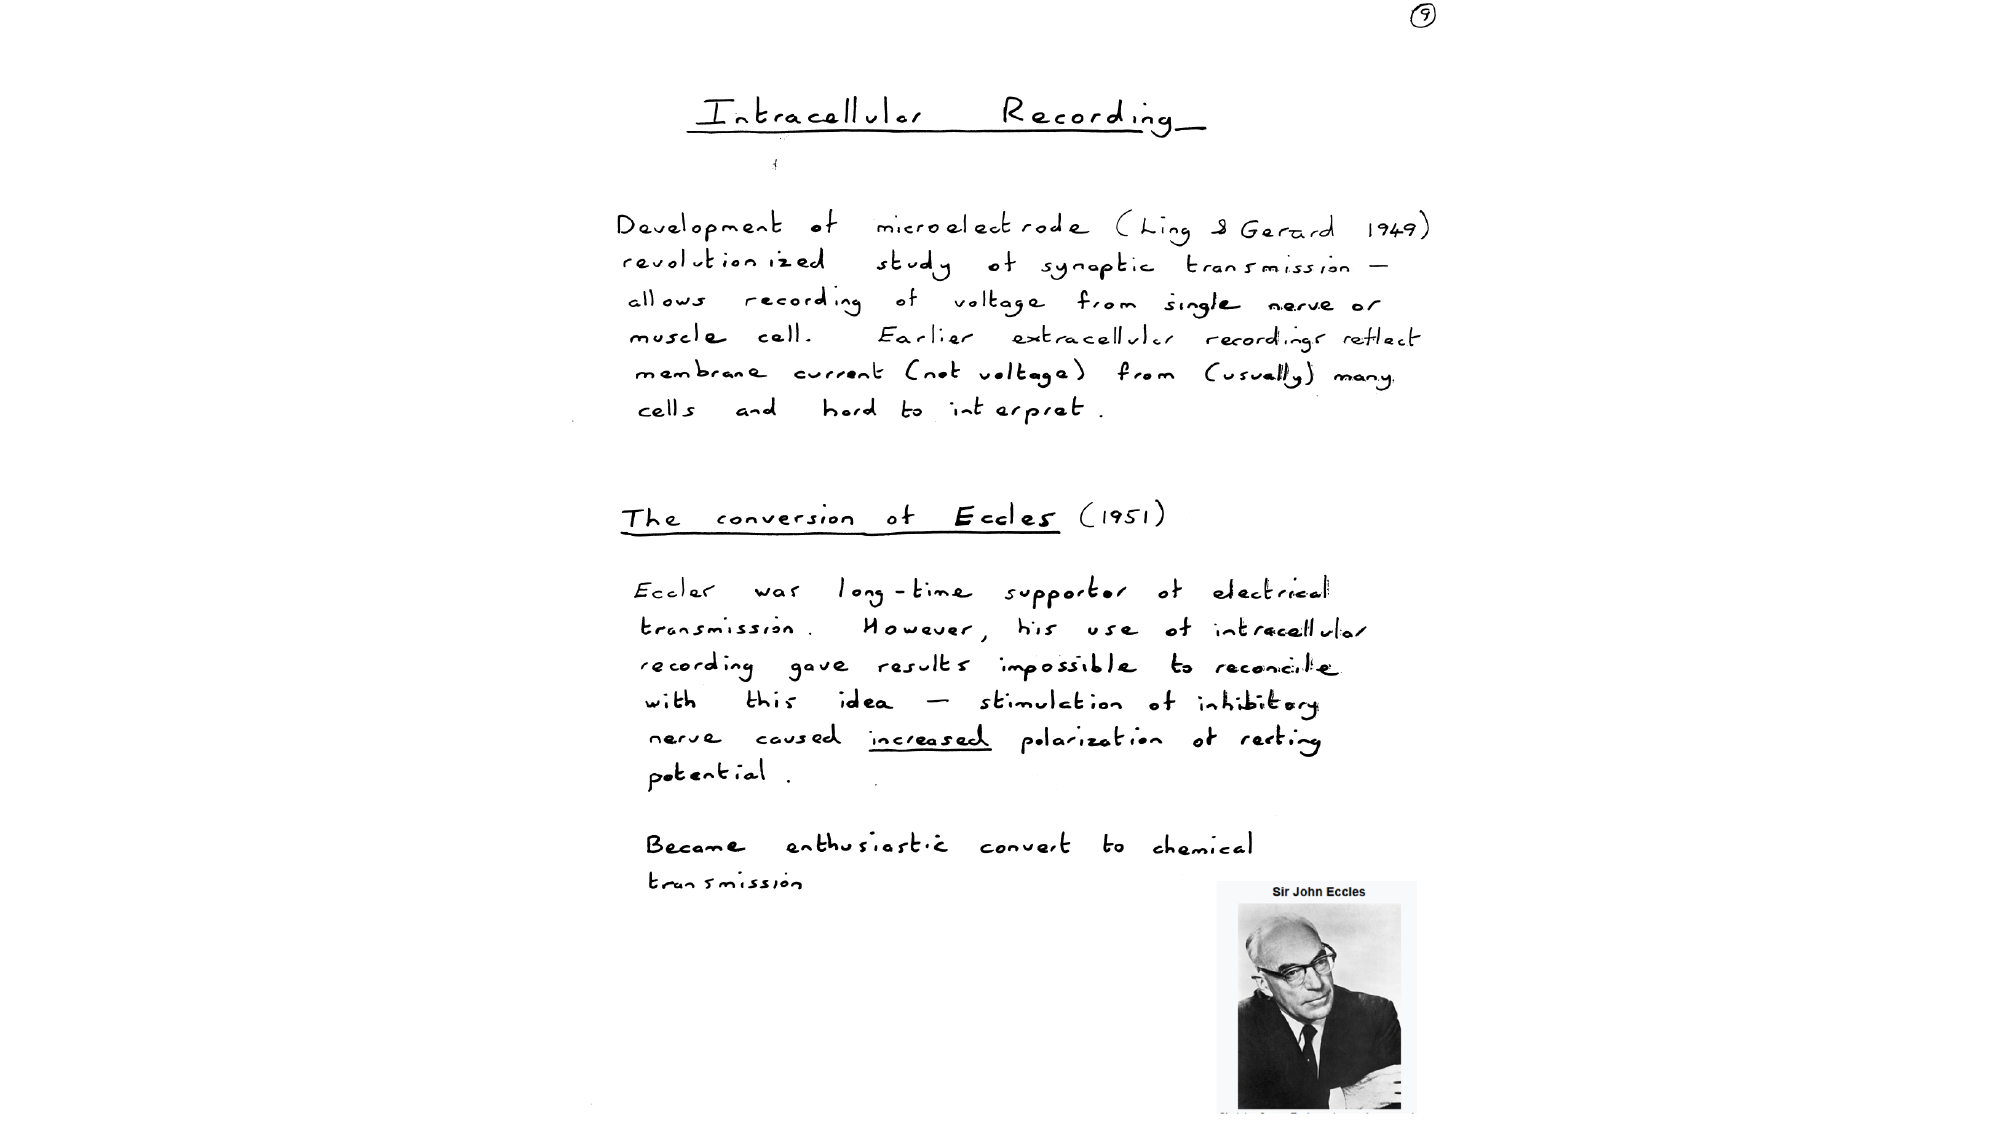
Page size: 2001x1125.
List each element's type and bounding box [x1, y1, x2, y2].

picture [560, 0, 1440, 1125]
